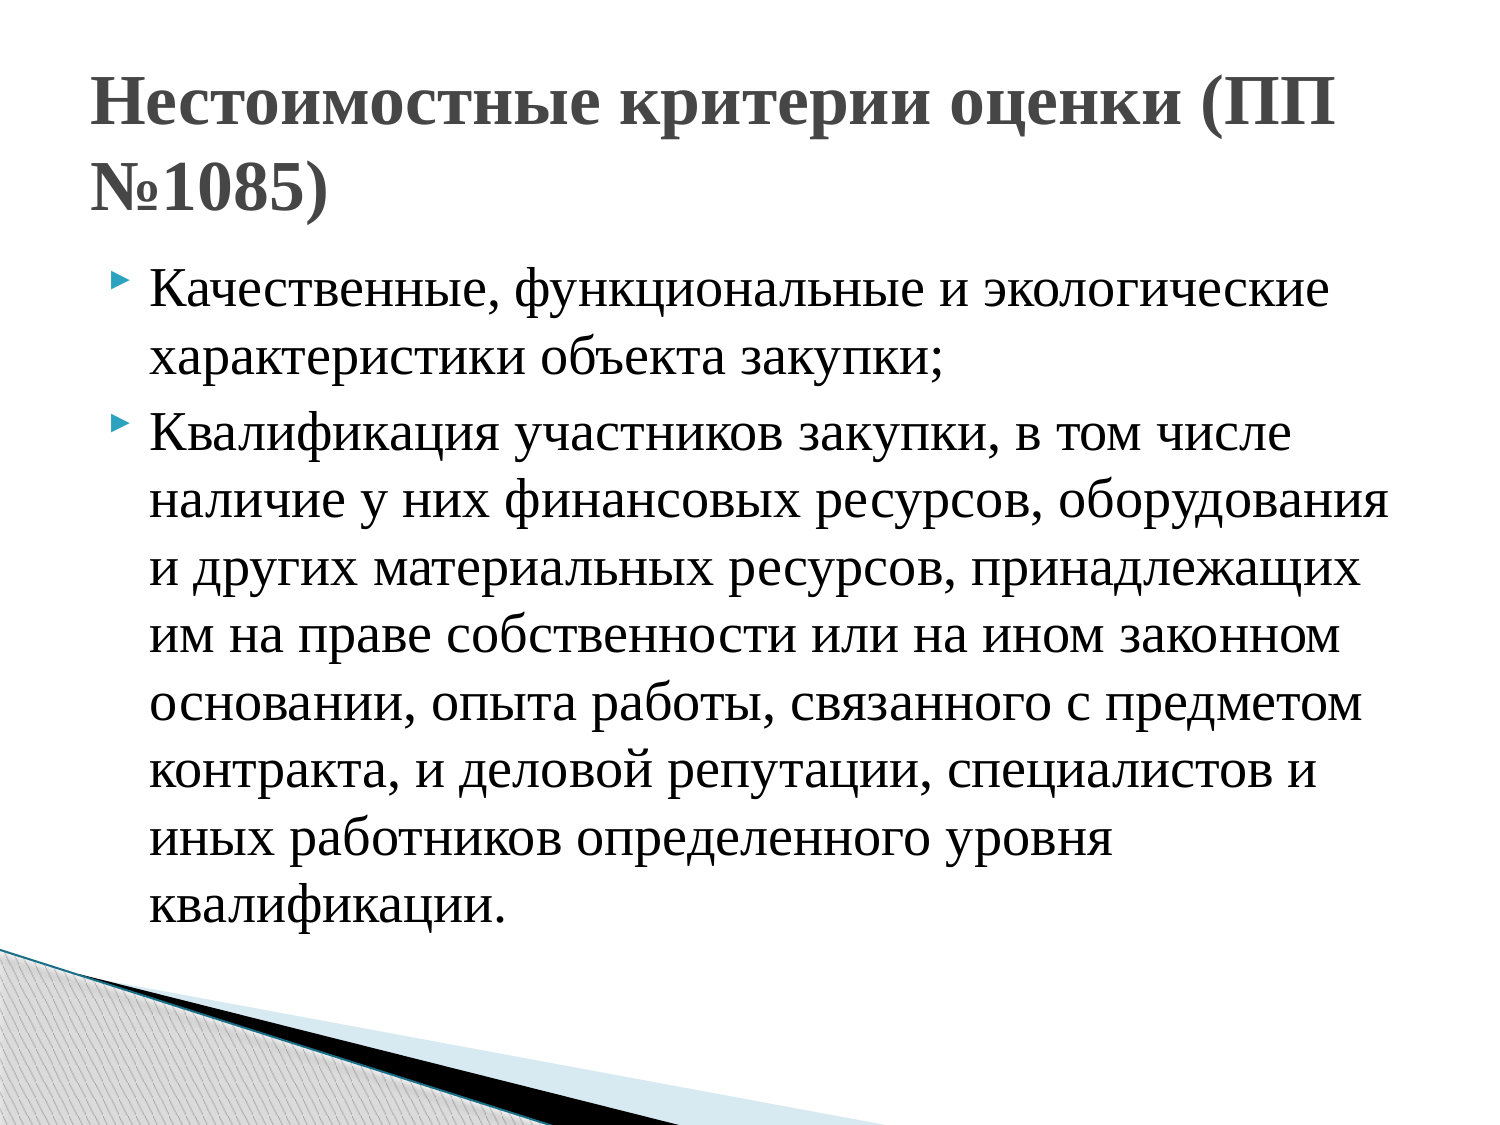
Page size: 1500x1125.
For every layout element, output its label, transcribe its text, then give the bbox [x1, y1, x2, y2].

list Качественные, функциональные и экологические характеристики объекта закупки; Квалификация участников закупки, в том числе наличие у них финансовых ресурсов, оборудования и других материальных ресурсов, принадлежащих им на праве собственности или на ином законном основании, опыта работы, связанного с предметом контракта, и деловой репутации, специалистов и иных работников определенного уровня квалификации. [75, 242, 1425, 986]
title Нестоимостные критерии оценки (ПП №1085) [75, 45, 1425, 233]
